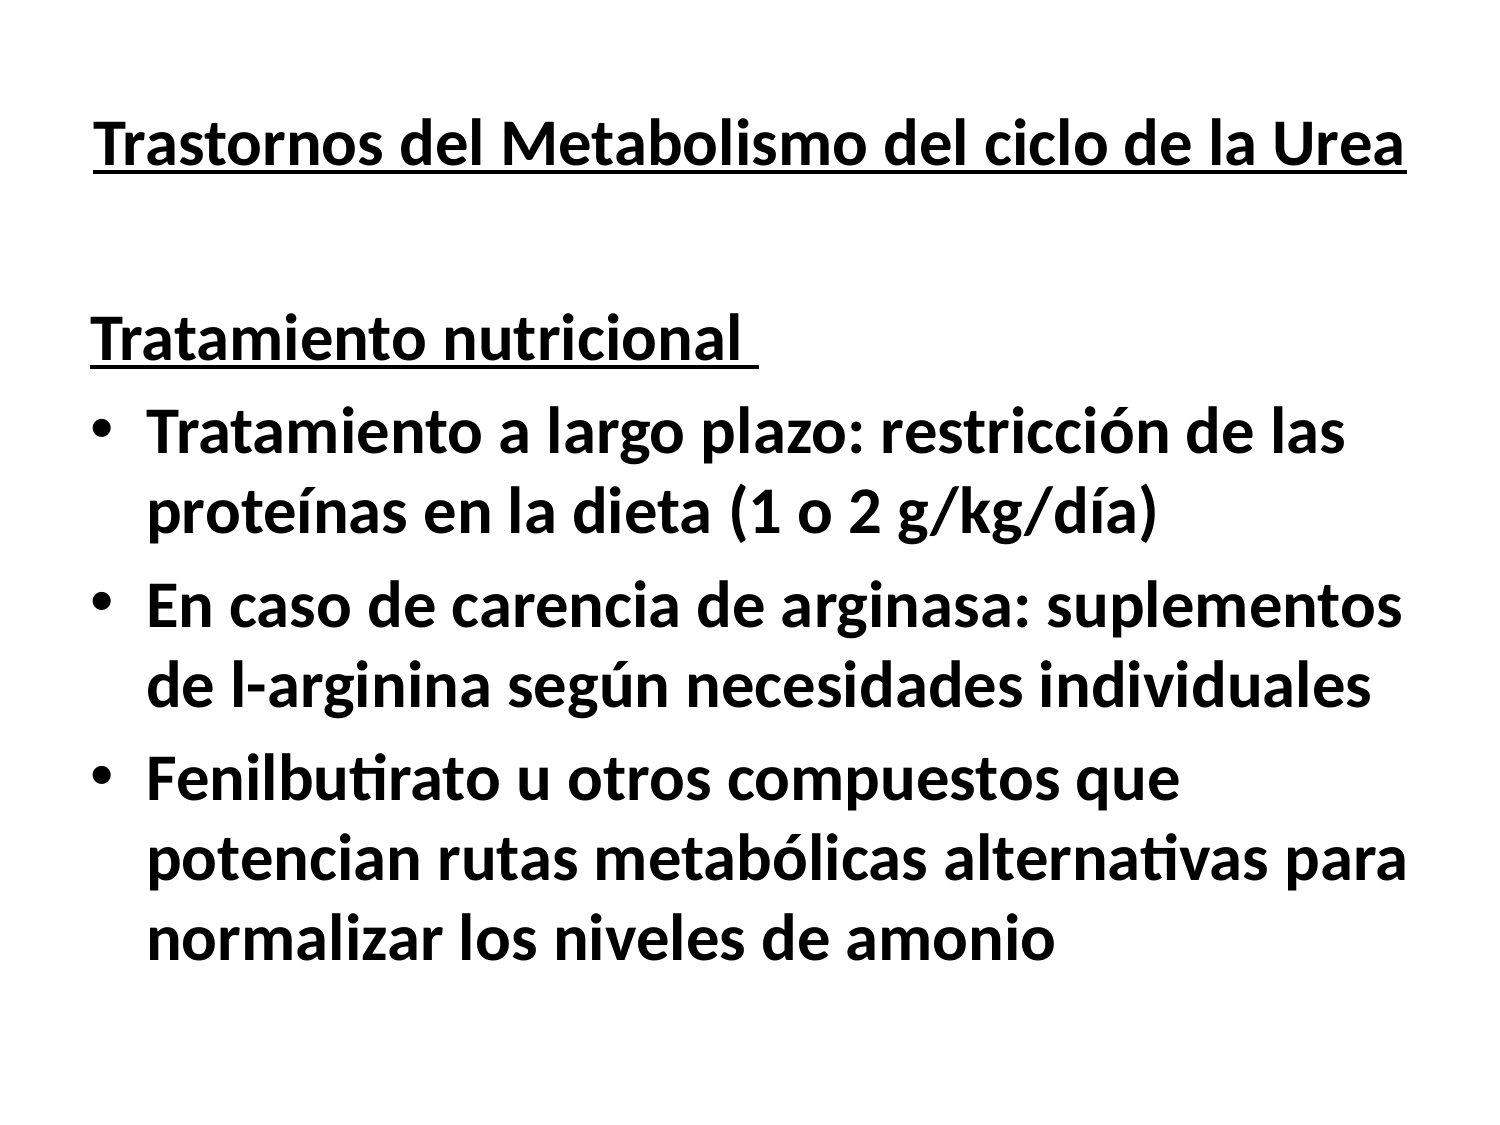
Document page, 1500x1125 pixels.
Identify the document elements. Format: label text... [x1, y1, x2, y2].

list Tratamiento nutricional Tratamiento a largo plazo: restricción de las proteínas en la dieta (1 o 2 g/kg/día) En caso de carencia de arginasa: suplementos de l-arginina según necesidades individuales Fenilbutirato u otros compuestos que potencian rutas metabólicas alternativas para normalizar los niveles de amonio [75, 285, 1425, 1043]
title Trastornos del Metabolismo del ciclo de la Urea [75, 45, 1425, 233]
